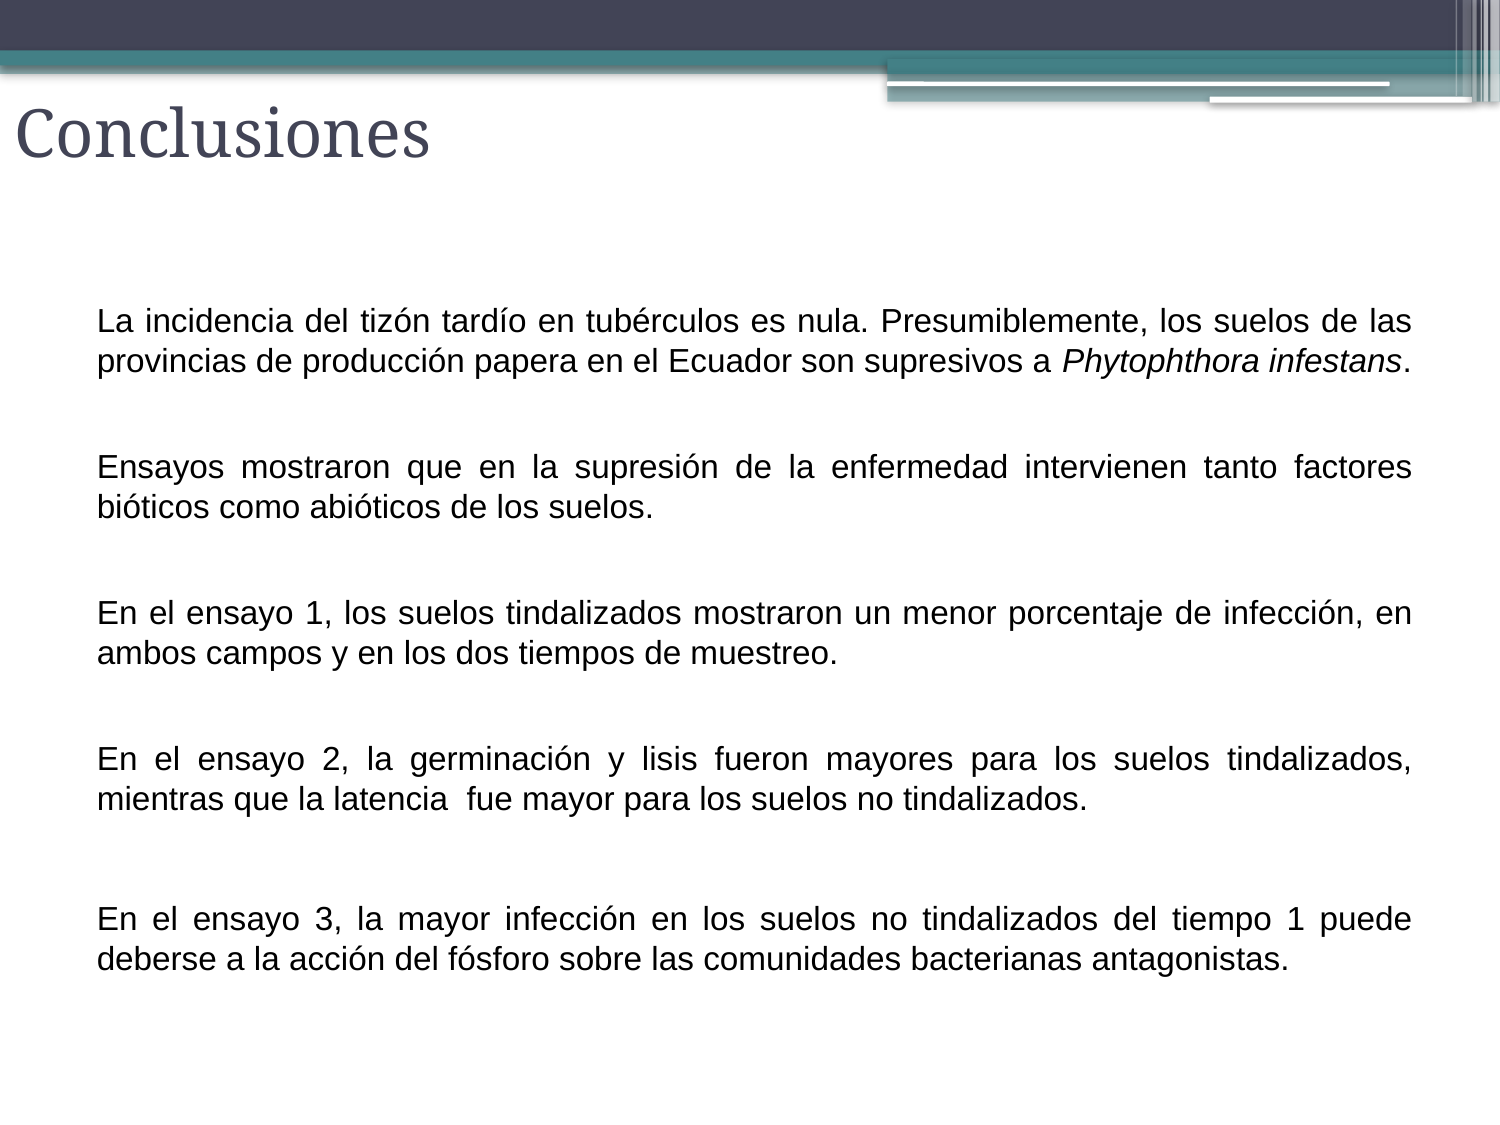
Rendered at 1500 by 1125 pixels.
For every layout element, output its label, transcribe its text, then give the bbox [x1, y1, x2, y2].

text_box La incidencia del tizón tardío en tubérculos es nula. Presumiblemente, los suelos de las provincias de producción papera en el Ecuador son supresivos a Phytophthora infestans. Ensayos mostraron que en la supresión de la enfermedad intervienen tanto factores bióticos como abióticos de los suelos. En el ensayo 1, los suelos tindalizados mostraron un menor porcentaje de infección, en ambos campos y en los dos tiempos de muestreo. En el ensayo 2, la germinación y lisis fueron mayores para los suelos tindalizados, mientras que la latencia fue mayor para los suelos no tindalizados. En el ensayo 3, la mayor infección en los suelos no tindalizados del tiempo 1 puede deberse a la acción del fósforo sobre las comunidades bacterianas antagonistas. [81, 251, 1430, 1025]
text_box Conclusiones [0, 66, 750, 195]
